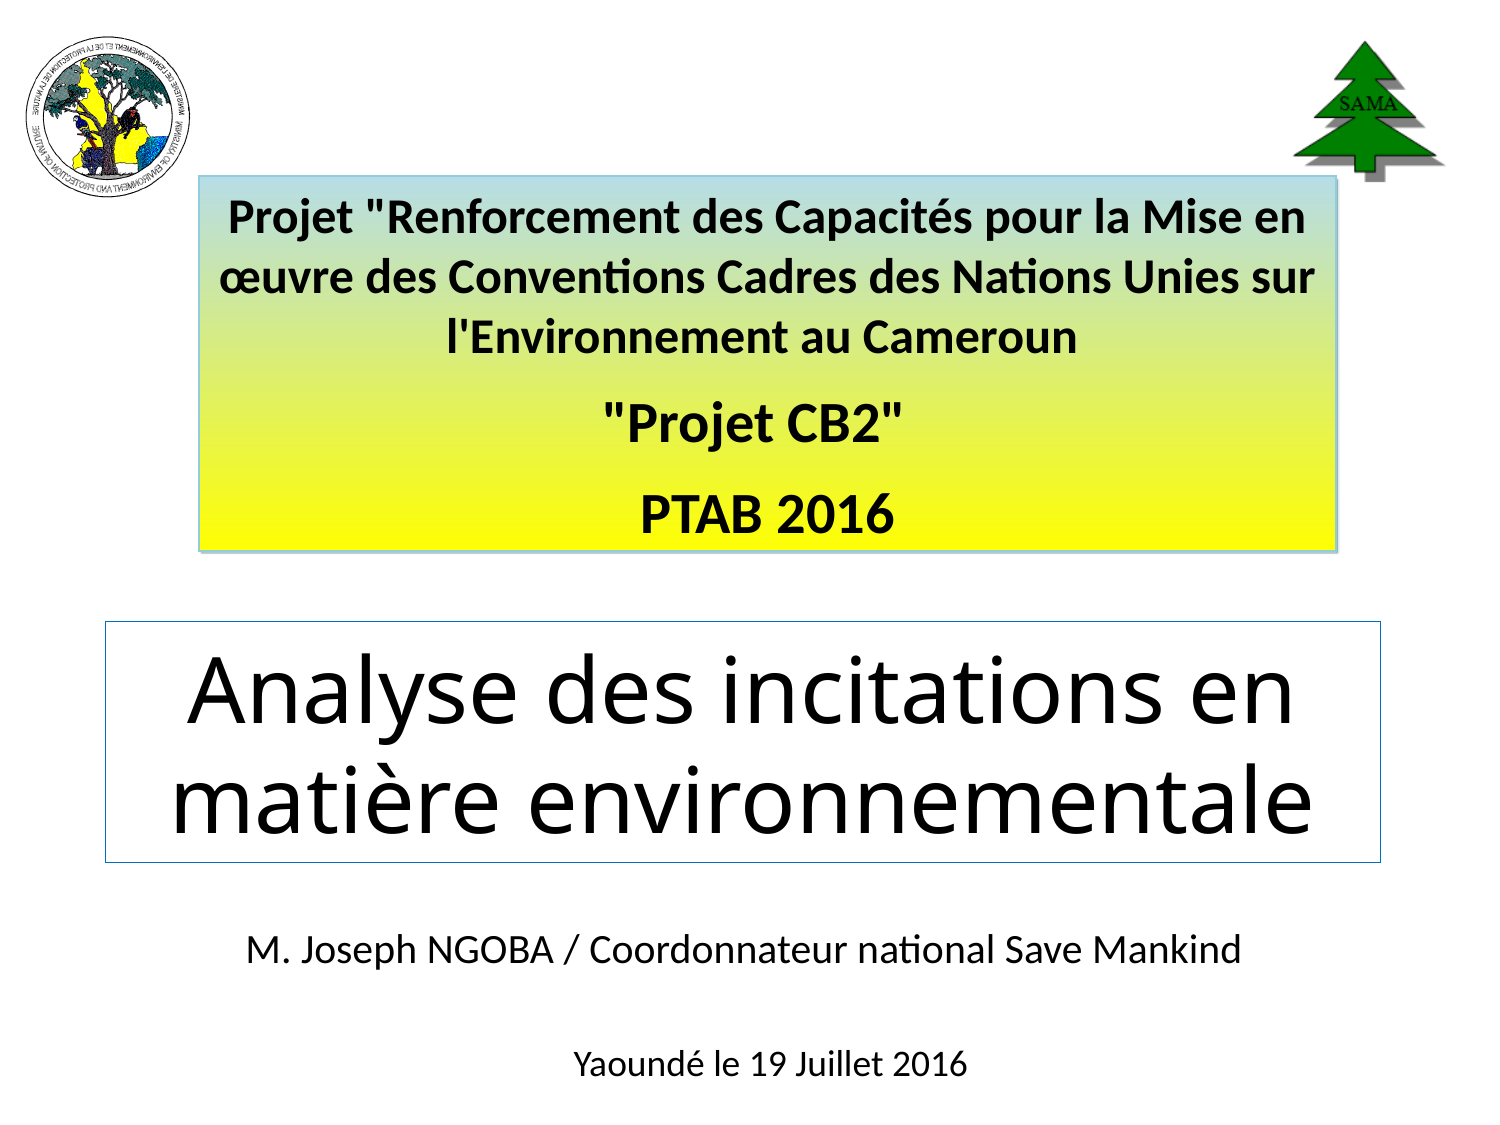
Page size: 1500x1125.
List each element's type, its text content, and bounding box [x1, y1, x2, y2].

text_box Projet "Renforcement des Capacités pour la Mise en œuvre des Conventions Cadres des Nations Unies sur l'Environnement au Cameroun "Projet CB2" PTAB 2016 [199, 175, 1336, 551]
picture [1288, 34, 1451, 186]
subtitle Yaoundé le 19 Juillet 2016 [363, 1031, 1179, 1102]
text_box M. Joseph NGOBA / Coordonnateur national Save Mankind [222, 914, 1266, 979]
title Analyse des incitations en matière environnementale [105, 621, 1381, 863]
picture [23, 34, 193, 200]
